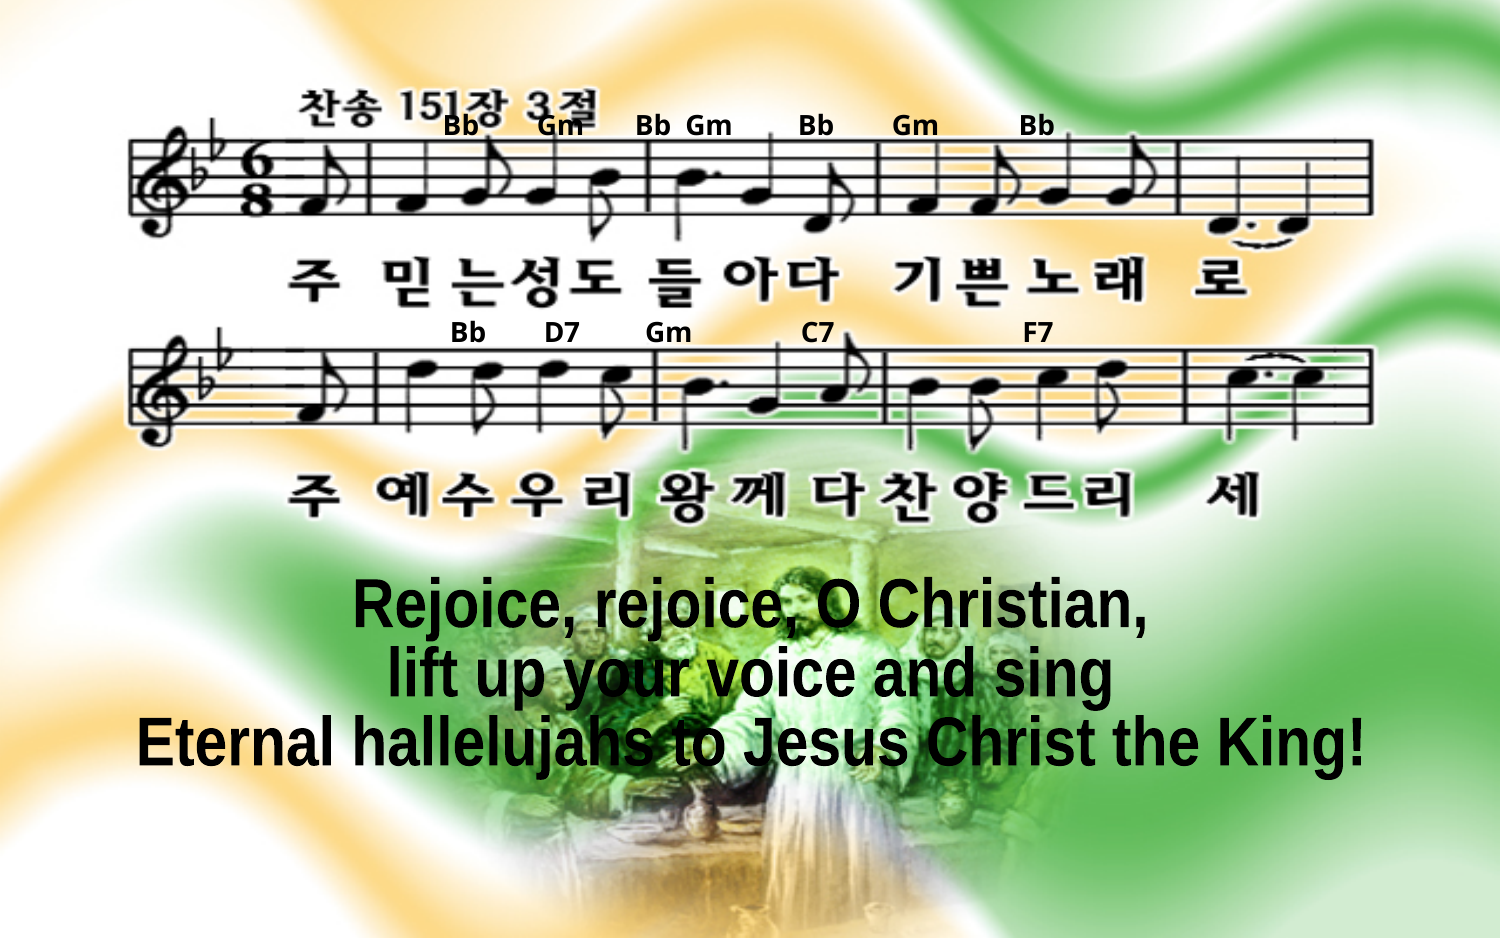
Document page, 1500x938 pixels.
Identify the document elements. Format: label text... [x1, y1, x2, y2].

picture [0, 0, 1500, 938]
text_box Bb Gm Bb Gm Bb Gm Bb [427, 114, 544, 134]
text_box Bb D7 Gm C7 F7 [435, 321, 551, 341]
